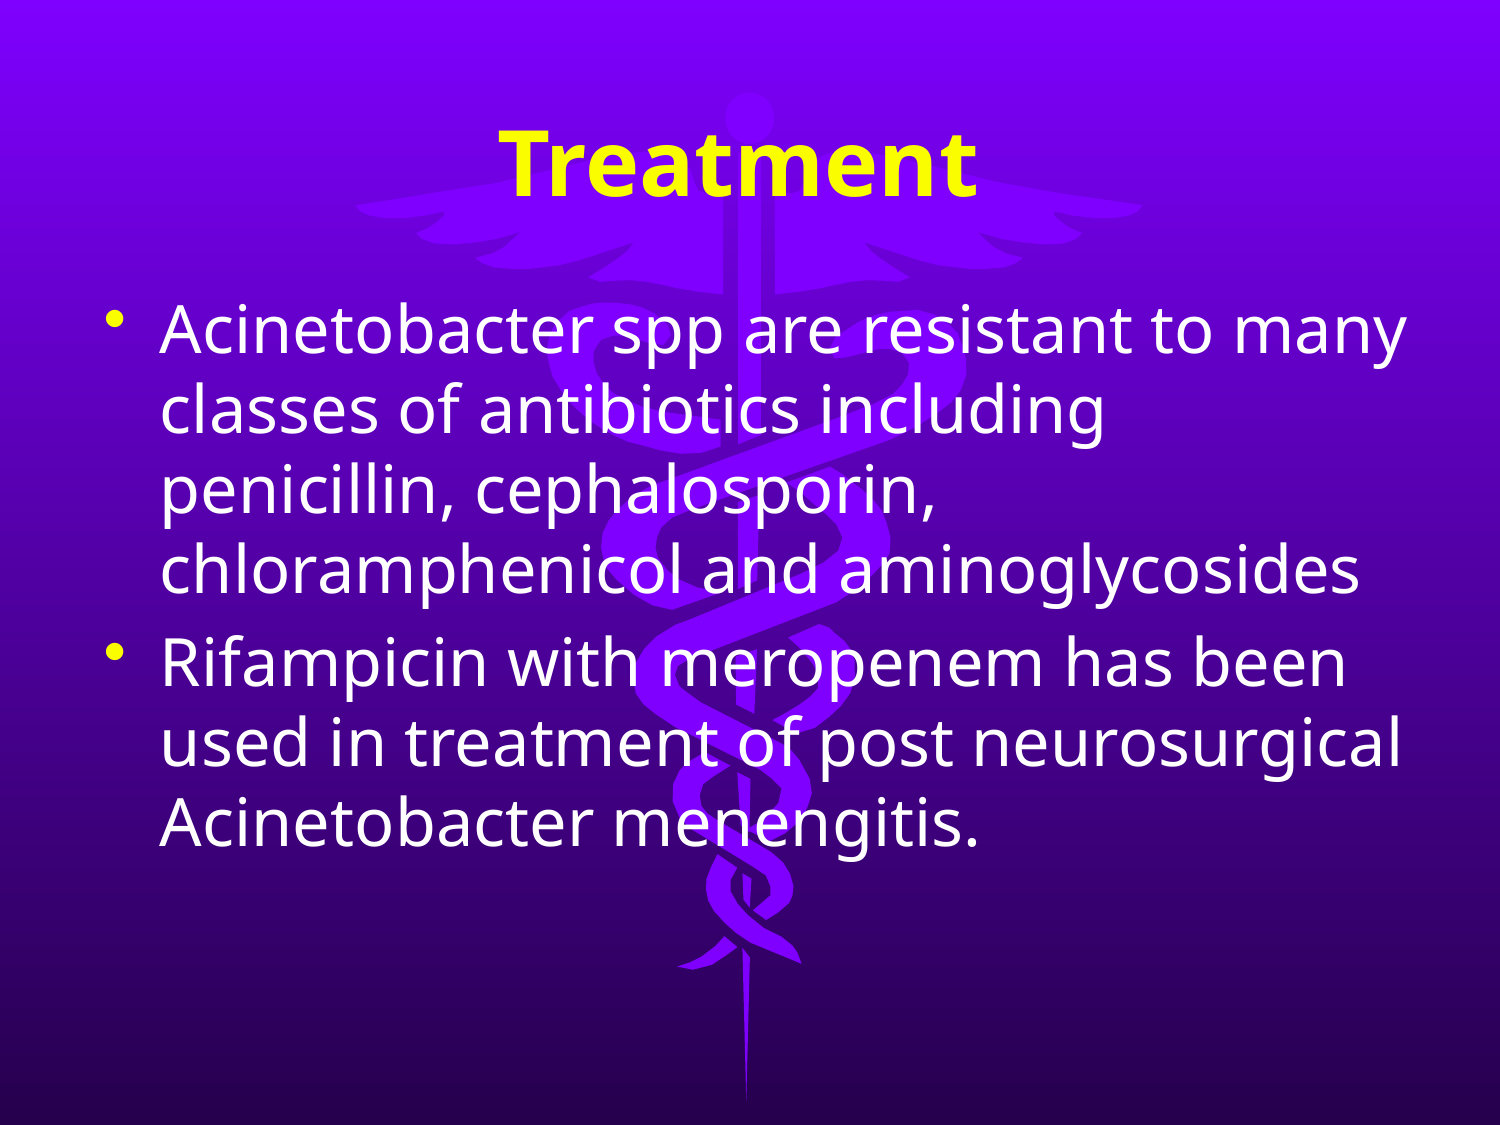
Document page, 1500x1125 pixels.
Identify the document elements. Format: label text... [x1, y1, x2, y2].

list Acinetobacter spp are resistant to many classes of antibiotics including penicillin, cephalosporin, chloramphenicol and aminoglycosides Rifampicin with meropenem has been used in treatment of post neurosurgical Acinetobacter menengitis. [88, 278, 1436, 1059]
title Treatment [112, 65, 1388, 254]
